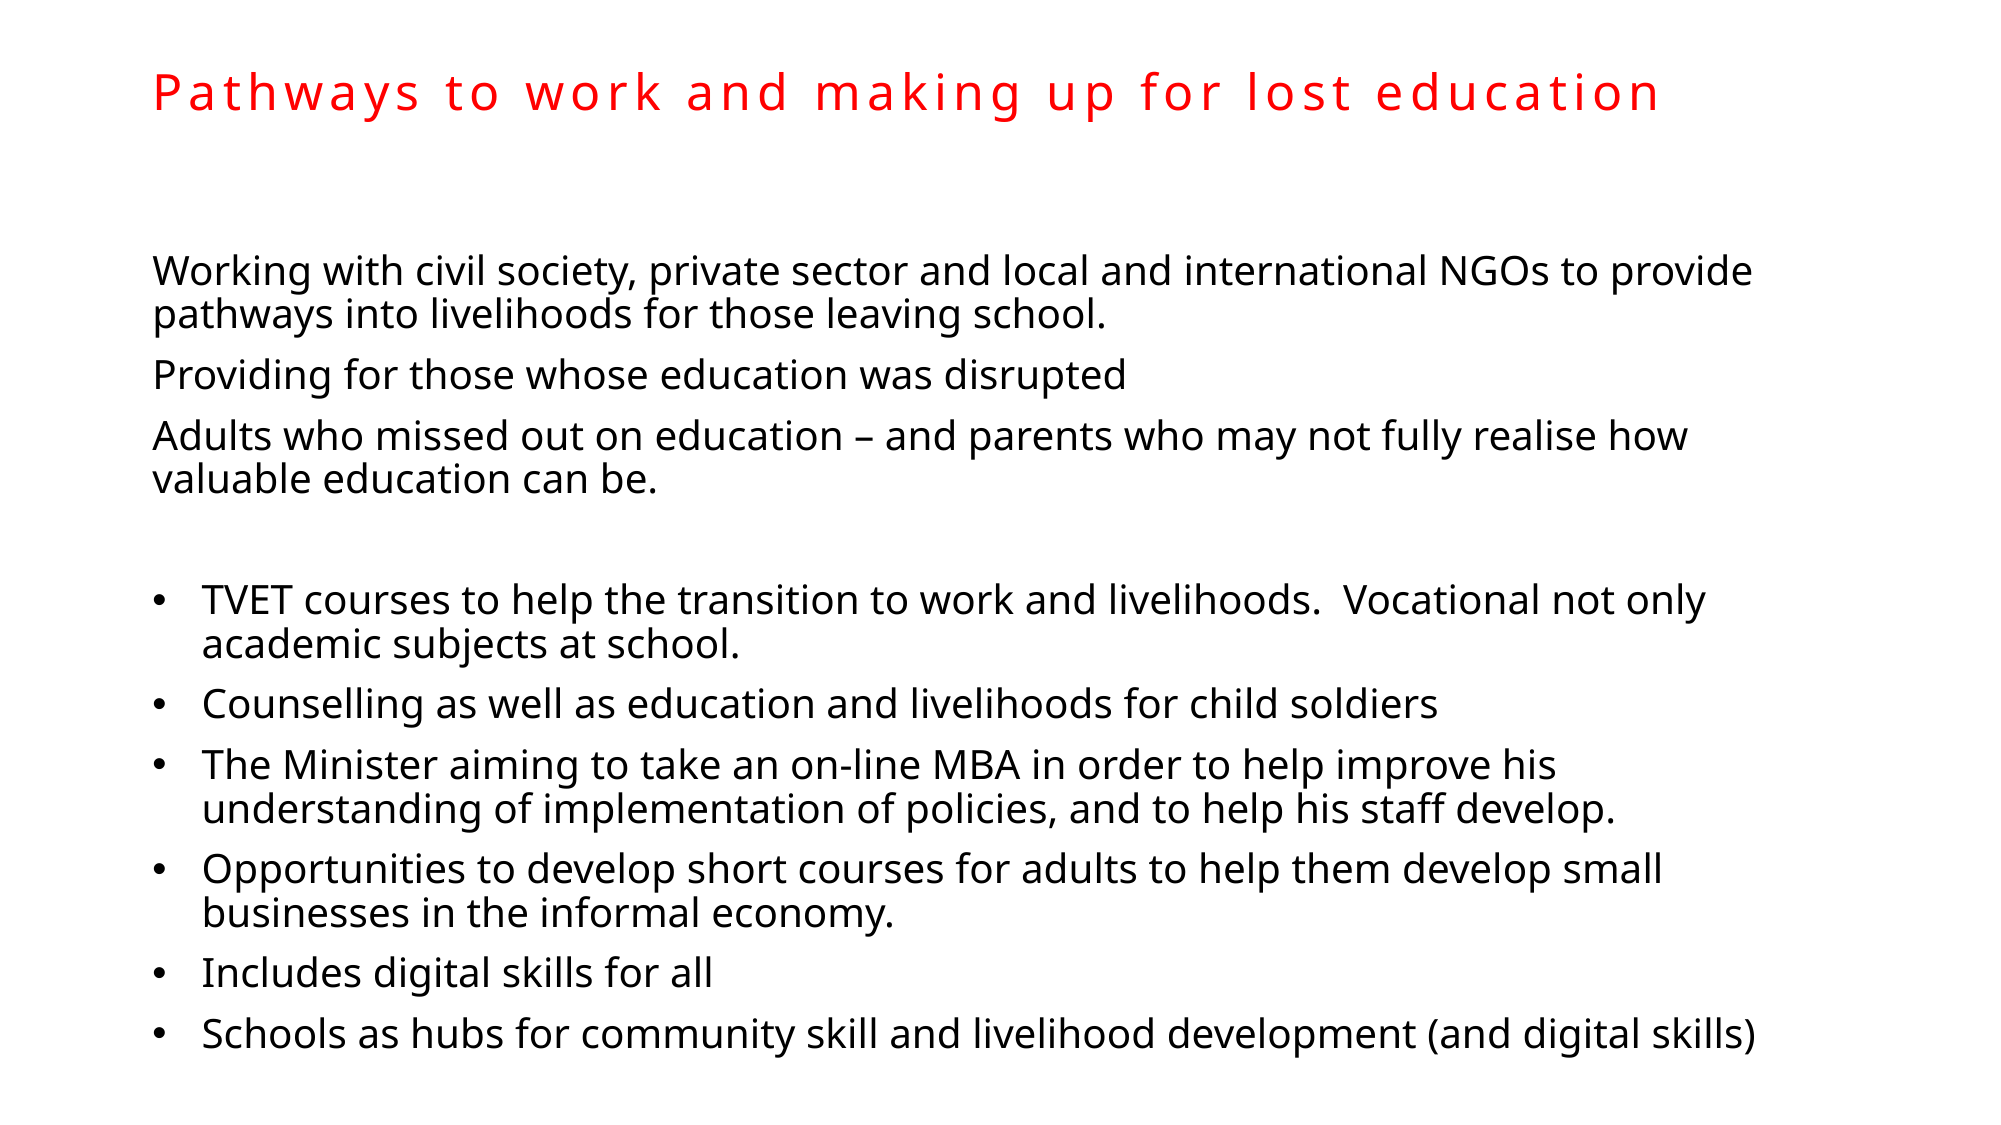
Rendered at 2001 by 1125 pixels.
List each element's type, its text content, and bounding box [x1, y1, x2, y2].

title Pathways to work and making up for lost education [137, 59, 1863, 177]
list Working with civil society, private sector and local and international NGOs to provide pathways into livelihoods for those leaving school. Providing for those whose education was disrupted Adults who missed out on education – and parents who may not fully realise how valuable education can be. TVET courses to help the transition to work and livelihoods. Vocational not only academic subjects at school. Counselling as well as education and livelihoods for child soldiers The Minister aiming to take an on-line MBA in order to help improve his understanding of implementation of policies, and to help his staff develop. Opportunities to develop short courses for adults to help them develop small businesses in the informal economy. Includes digital skills for all Schools as hubs for community skill and livelihood development (and digital skills) [137, 177, 1863, 1069]
